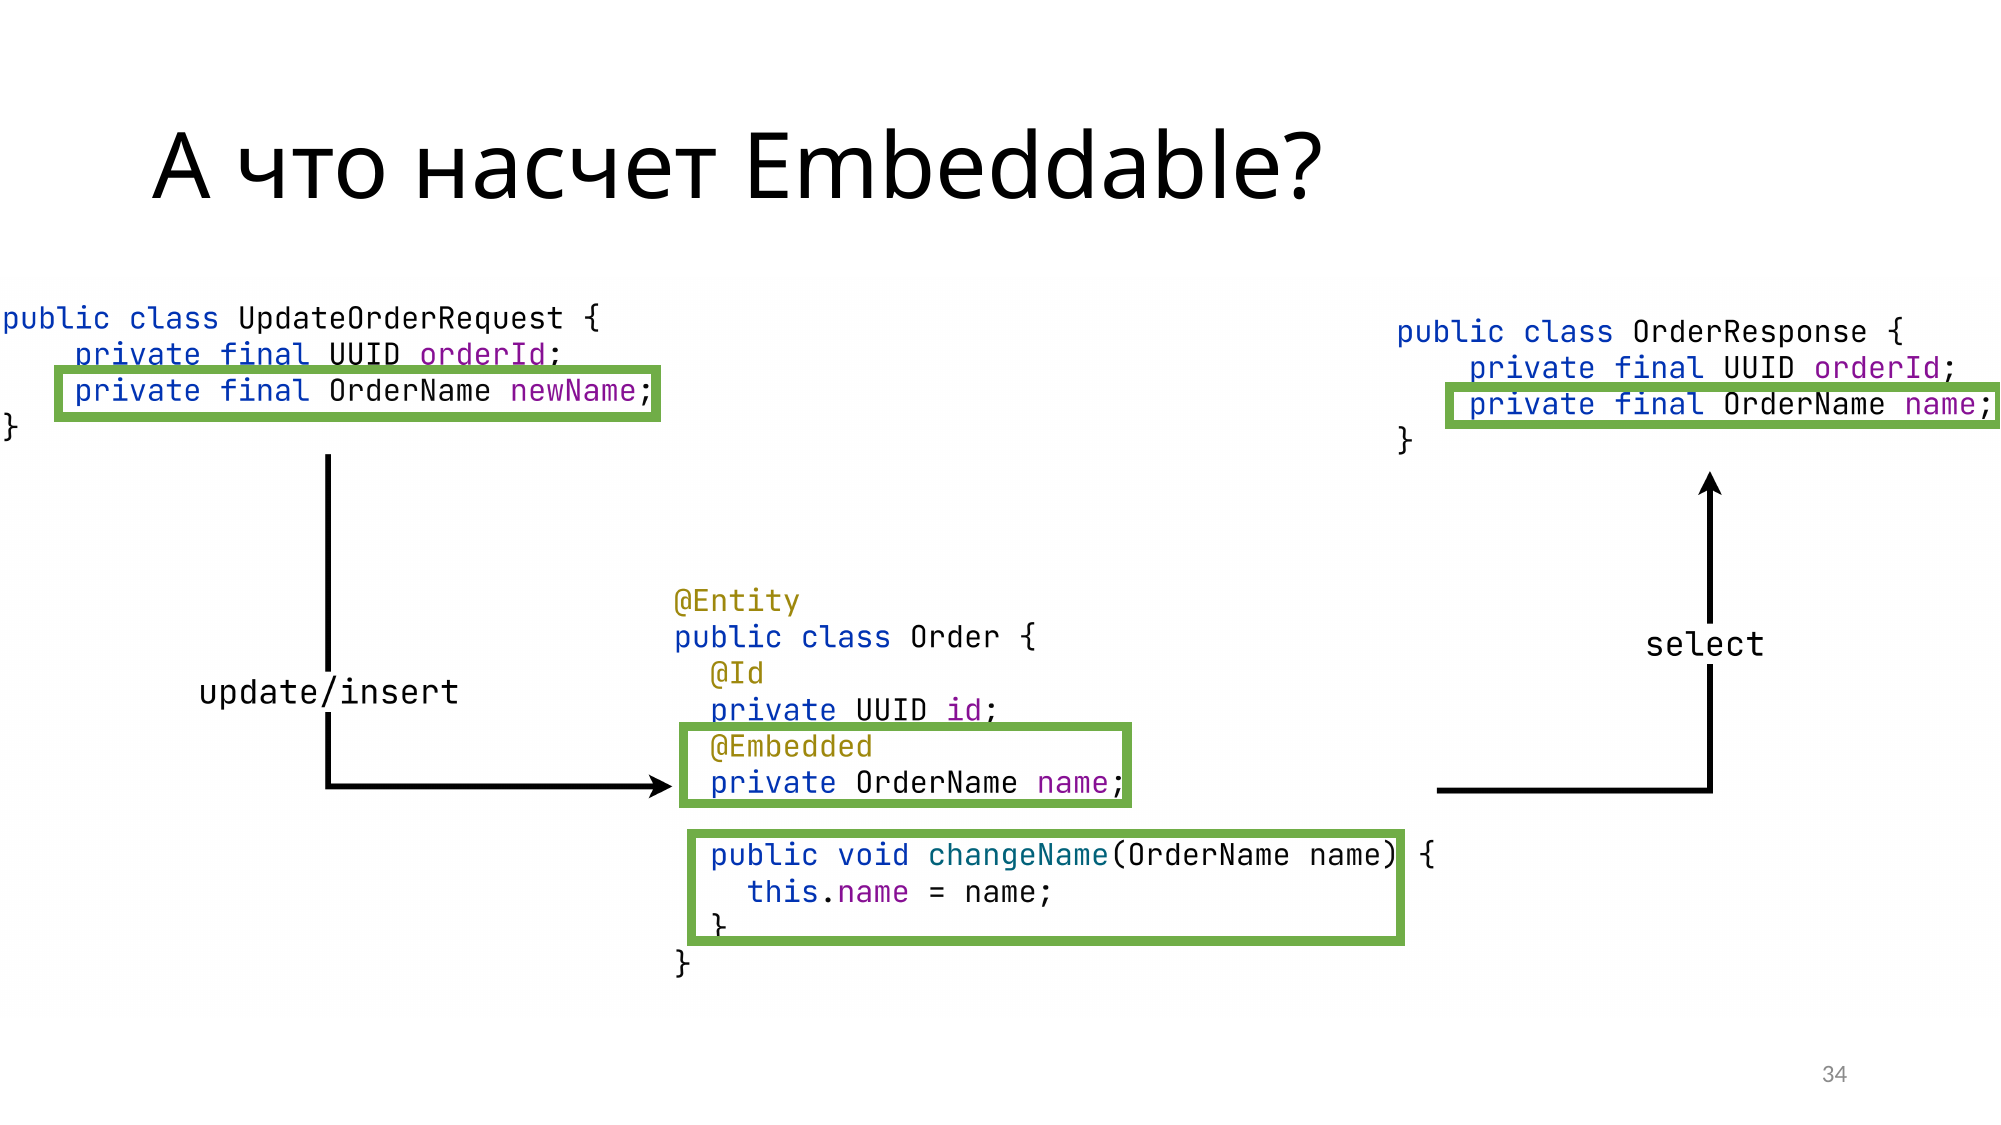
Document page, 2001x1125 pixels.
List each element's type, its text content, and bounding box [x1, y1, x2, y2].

picture [0, 277, 2000, 1018]
title А что насчет Embeddable? [137, 59, 1863, 277]
slide_number 34 [1412, 1042, 1863, 1103]
